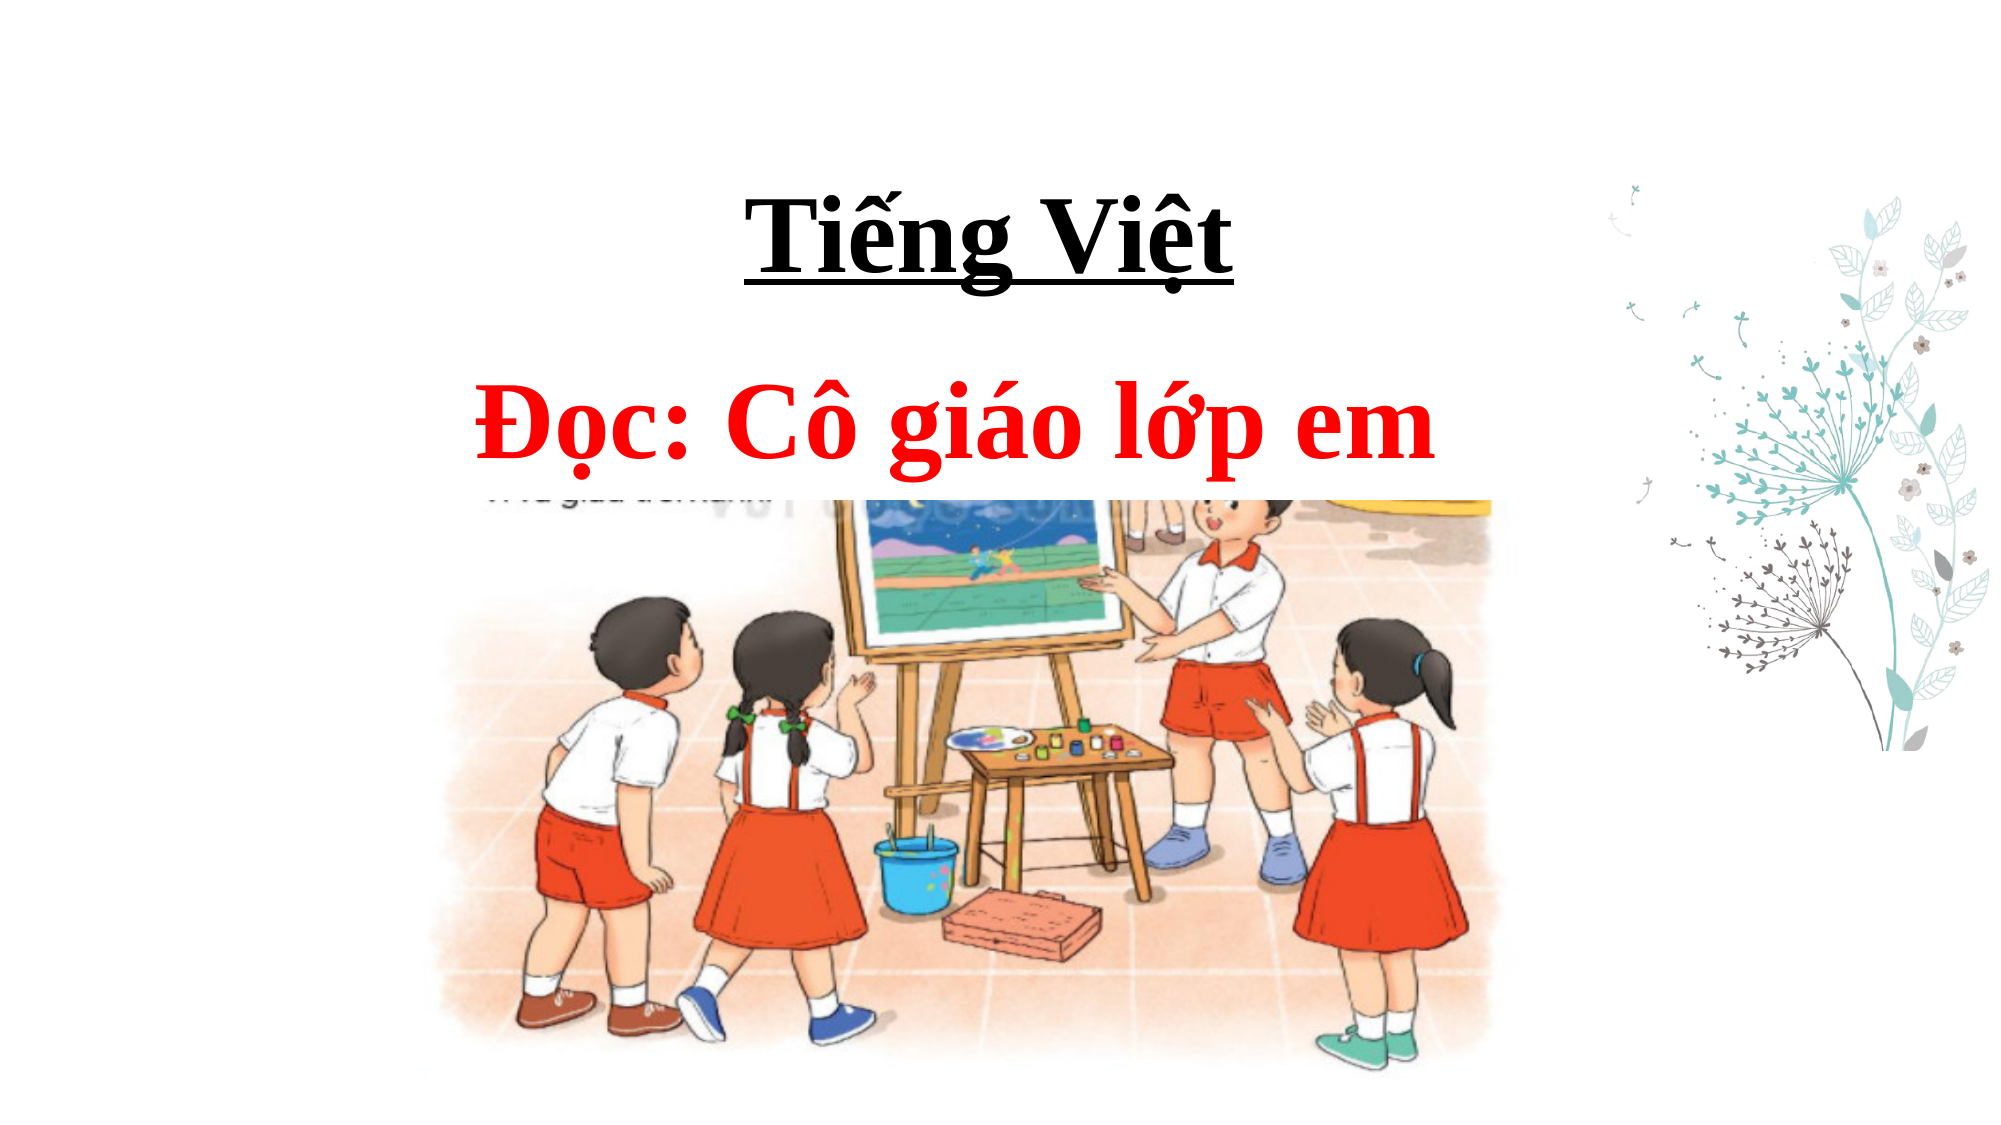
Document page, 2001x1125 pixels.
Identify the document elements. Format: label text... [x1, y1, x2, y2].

picture [422, 500, 1524, 1080]
picture [1590, 167, 2000, 751]
text_box Đọc: Cô giáo lớp em [123, 274, 1590, 486]
text_box Tiếng Việt [67, 33, 1911, 261]
